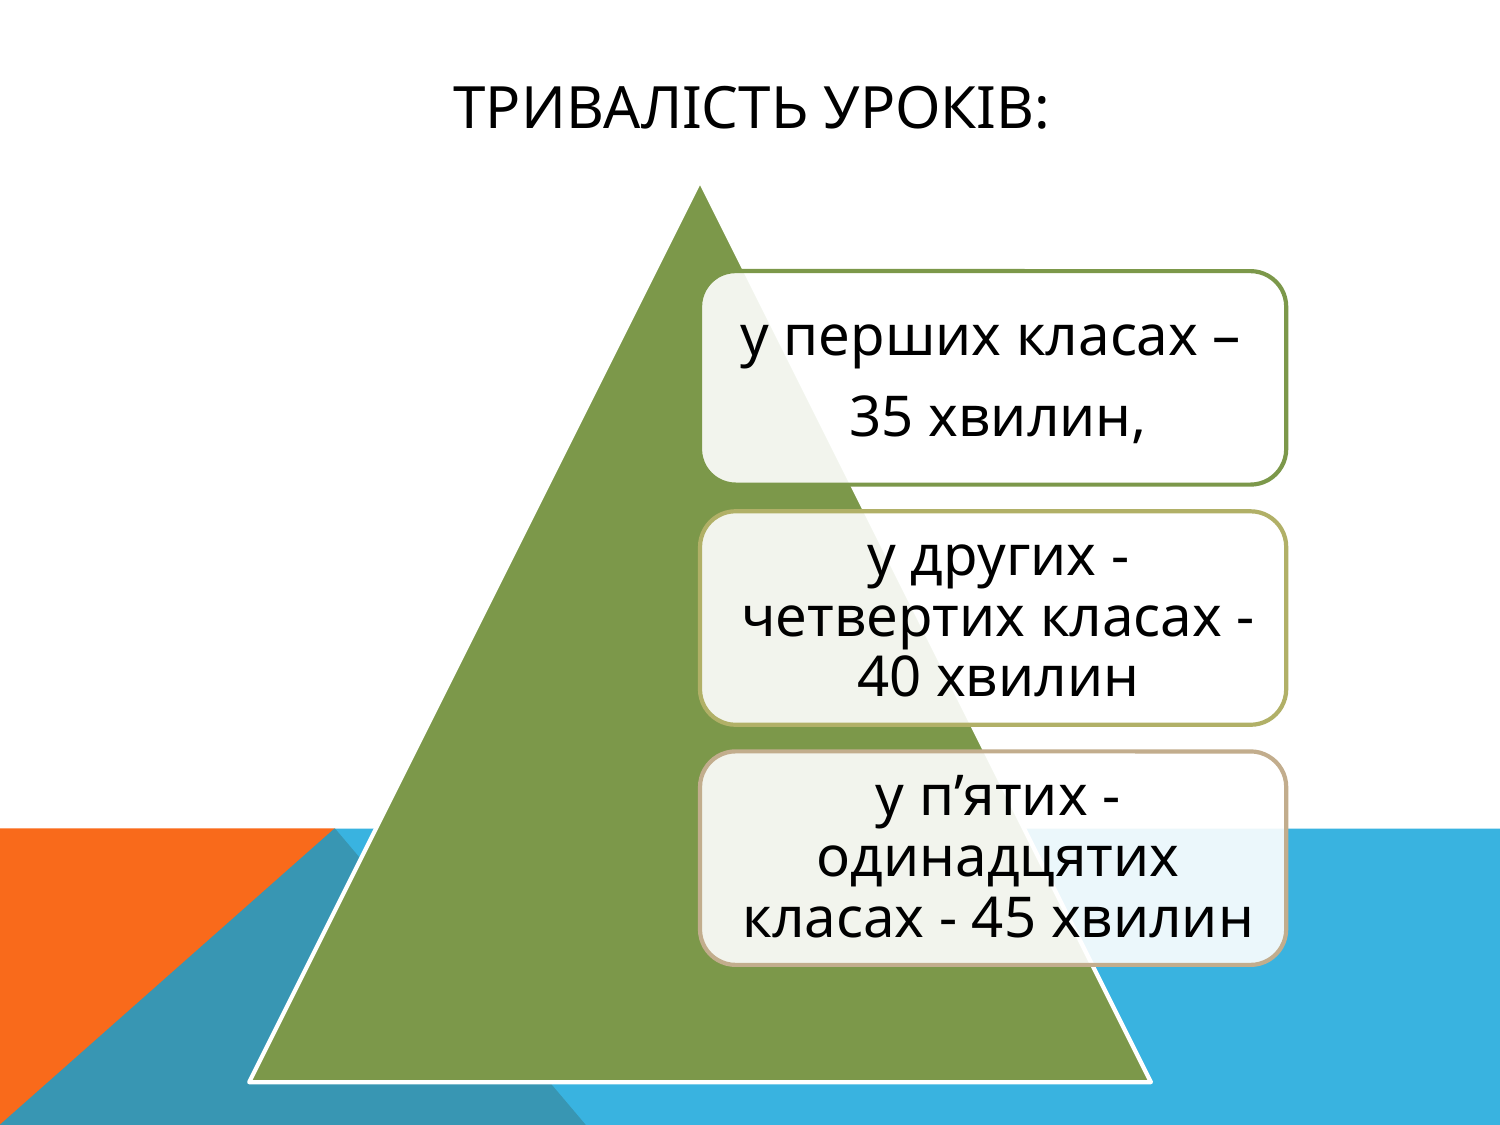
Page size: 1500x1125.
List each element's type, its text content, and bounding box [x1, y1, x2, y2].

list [88, 180, 1448, 1083]
title Тривалість уроків: [135, 60, 1369, 150]
